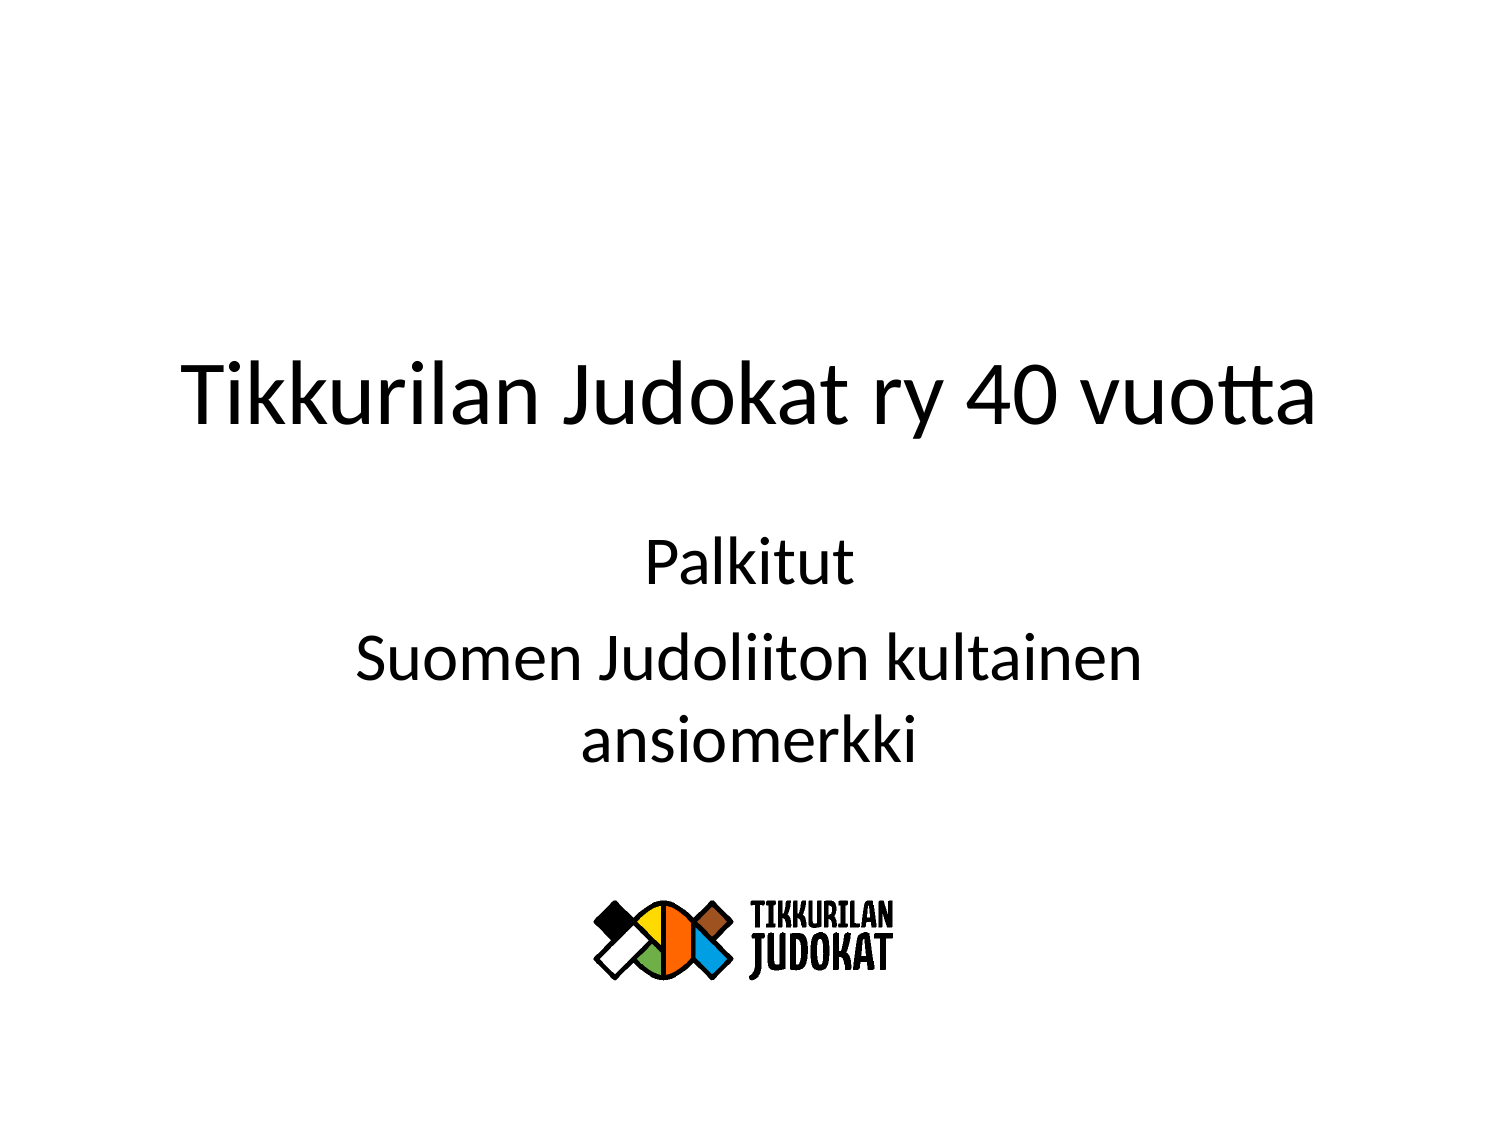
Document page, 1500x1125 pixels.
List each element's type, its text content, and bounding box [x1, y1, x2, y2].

title Tikkurilan Judokat ry 40 vuotta [112, 267, 1388, 509]
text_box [525, 786, 961, 1095]
subtitle Palkitut Suomen Judoliiton kultainen ansiomerkki [225, 508, 1275, 787]
